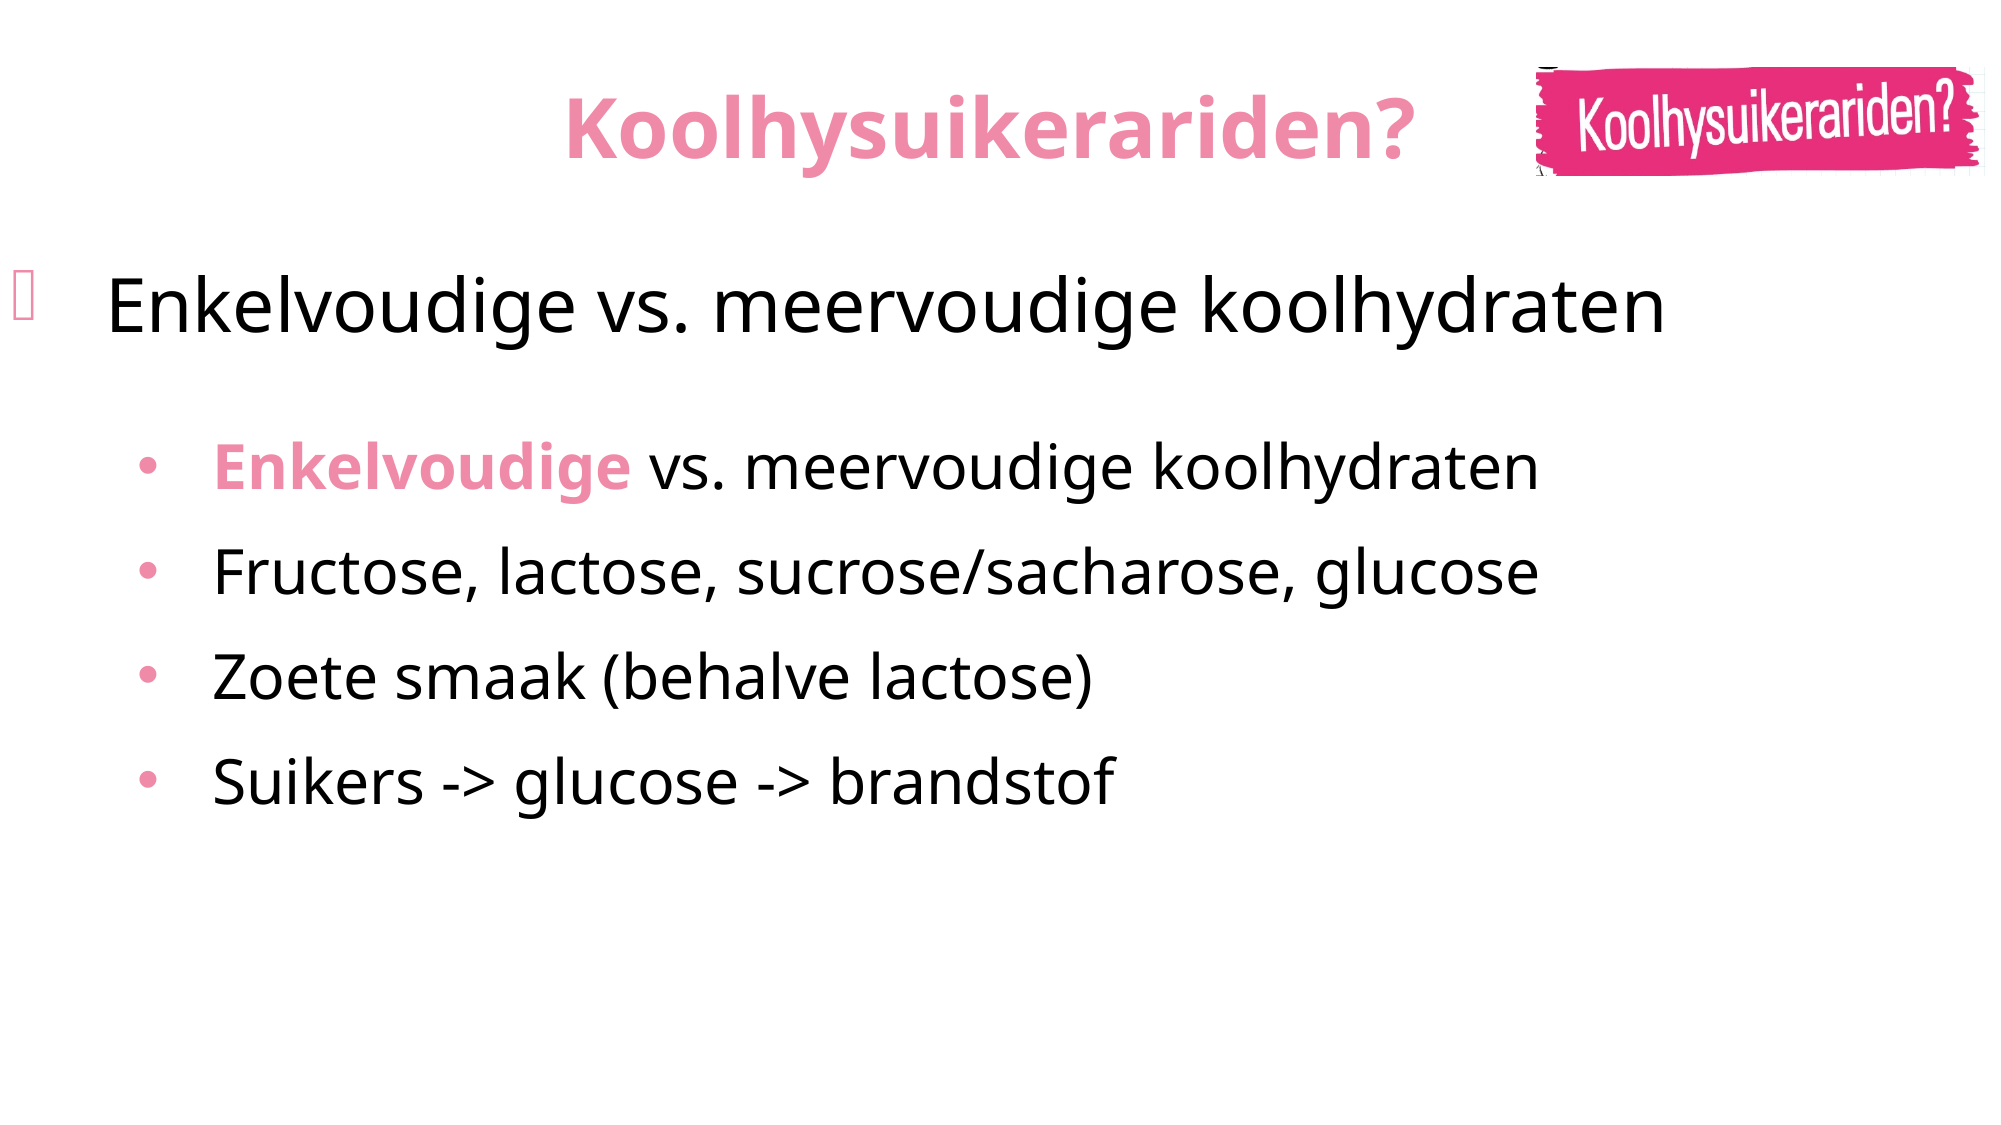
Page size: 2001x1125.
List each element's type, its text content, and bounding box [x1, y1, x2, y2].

picture [1536, 67, 1986, 176]
text_box Enkelvoudige vs. meervoudige koolhydraten Fructose, lactose, sucrose/sacharose, glucose Zoete smaak (behalve lactose) Suikers -> glucose -> brandstof [122, 419, 1558, 824]
text_box Enkelvoudige vs. meervoudige koolhydraten [0, 250, 1684, 445]
text_box Koolhysuikerariden? [88, 67, 1891, 183]
